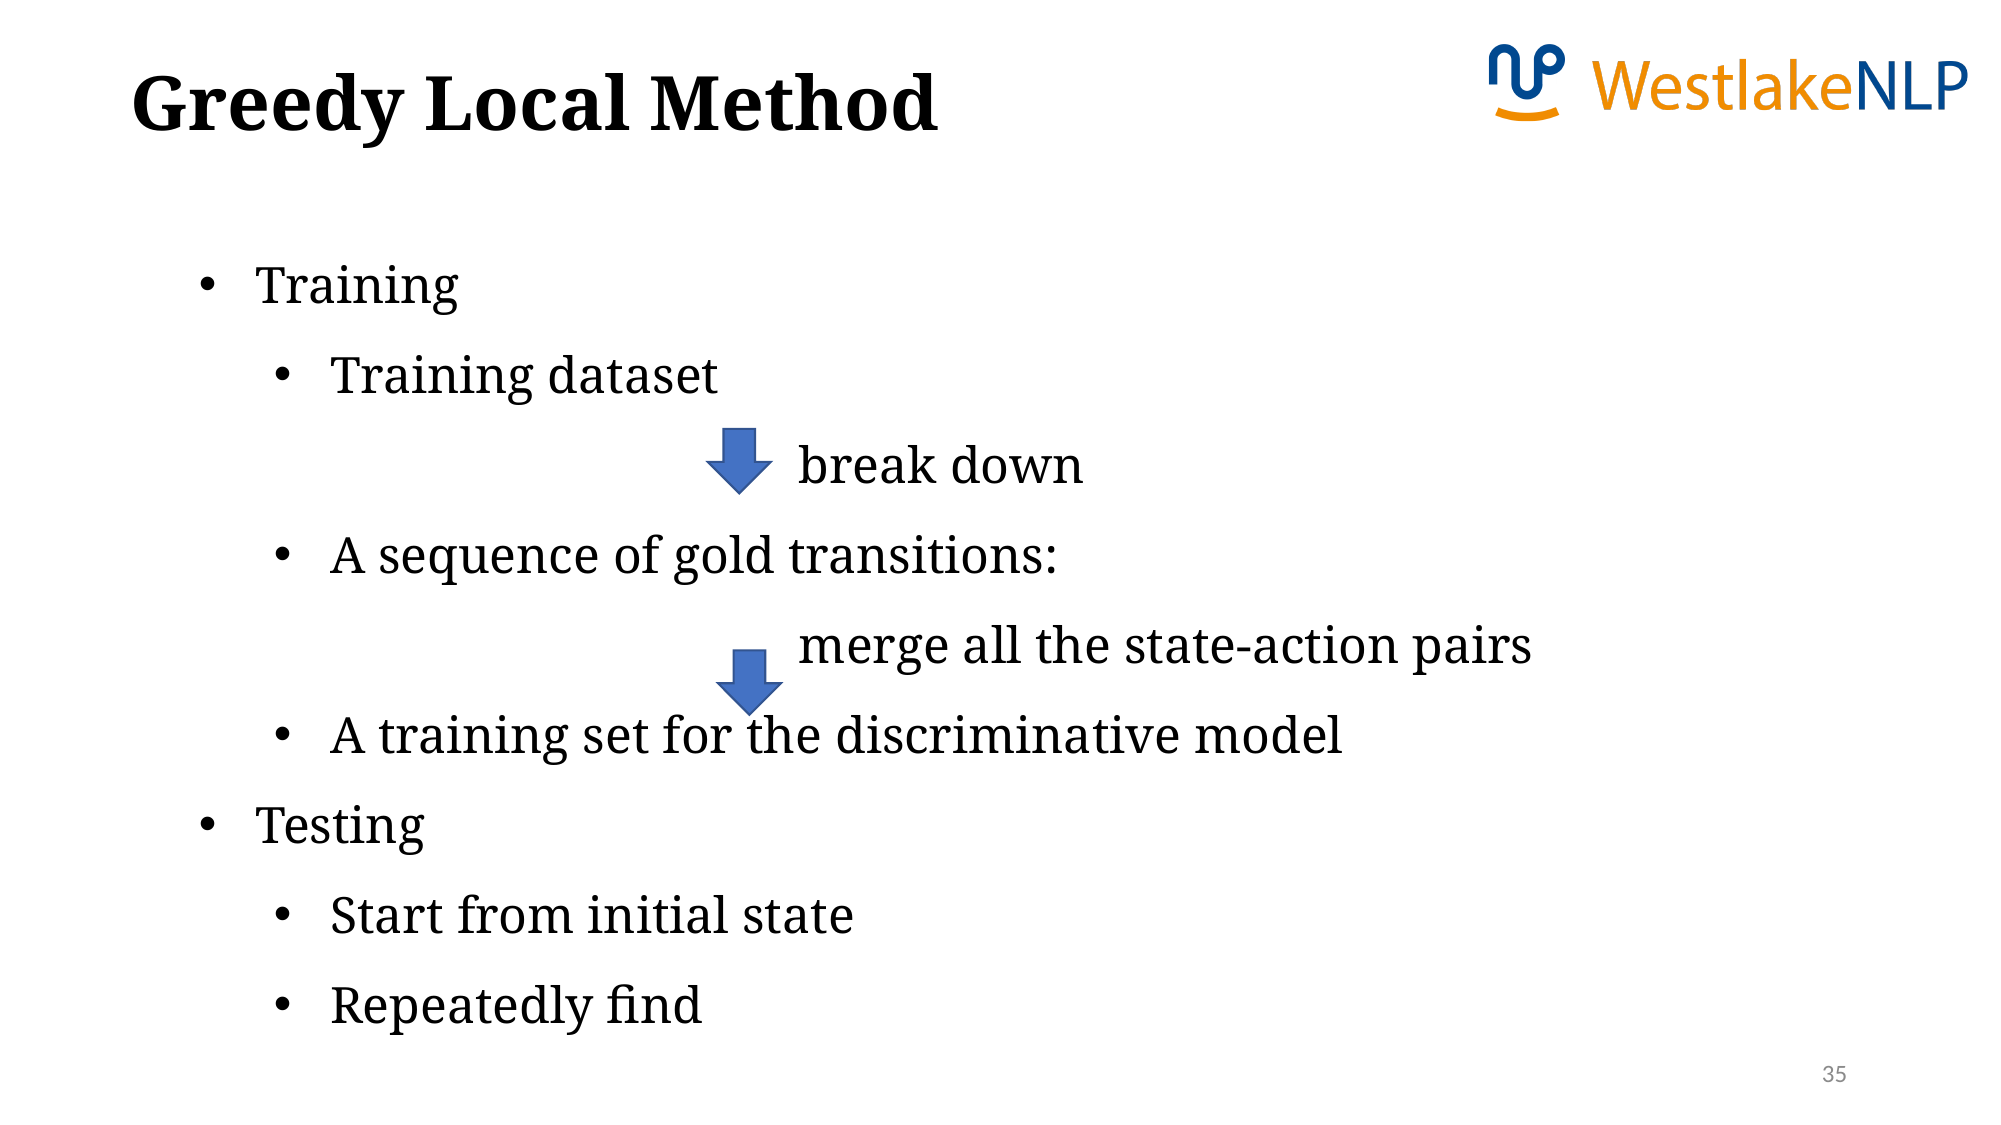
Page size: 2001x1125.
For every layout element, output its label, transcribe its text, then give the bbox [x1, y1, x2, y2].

text_box Greedy Local Method [116, 48, 1219, 153]
picture [1459, 0, 2000, 170]
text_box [183, 215, 1691, 1100]
slide_number 35 [1412, 1042, 1863, 1103]
